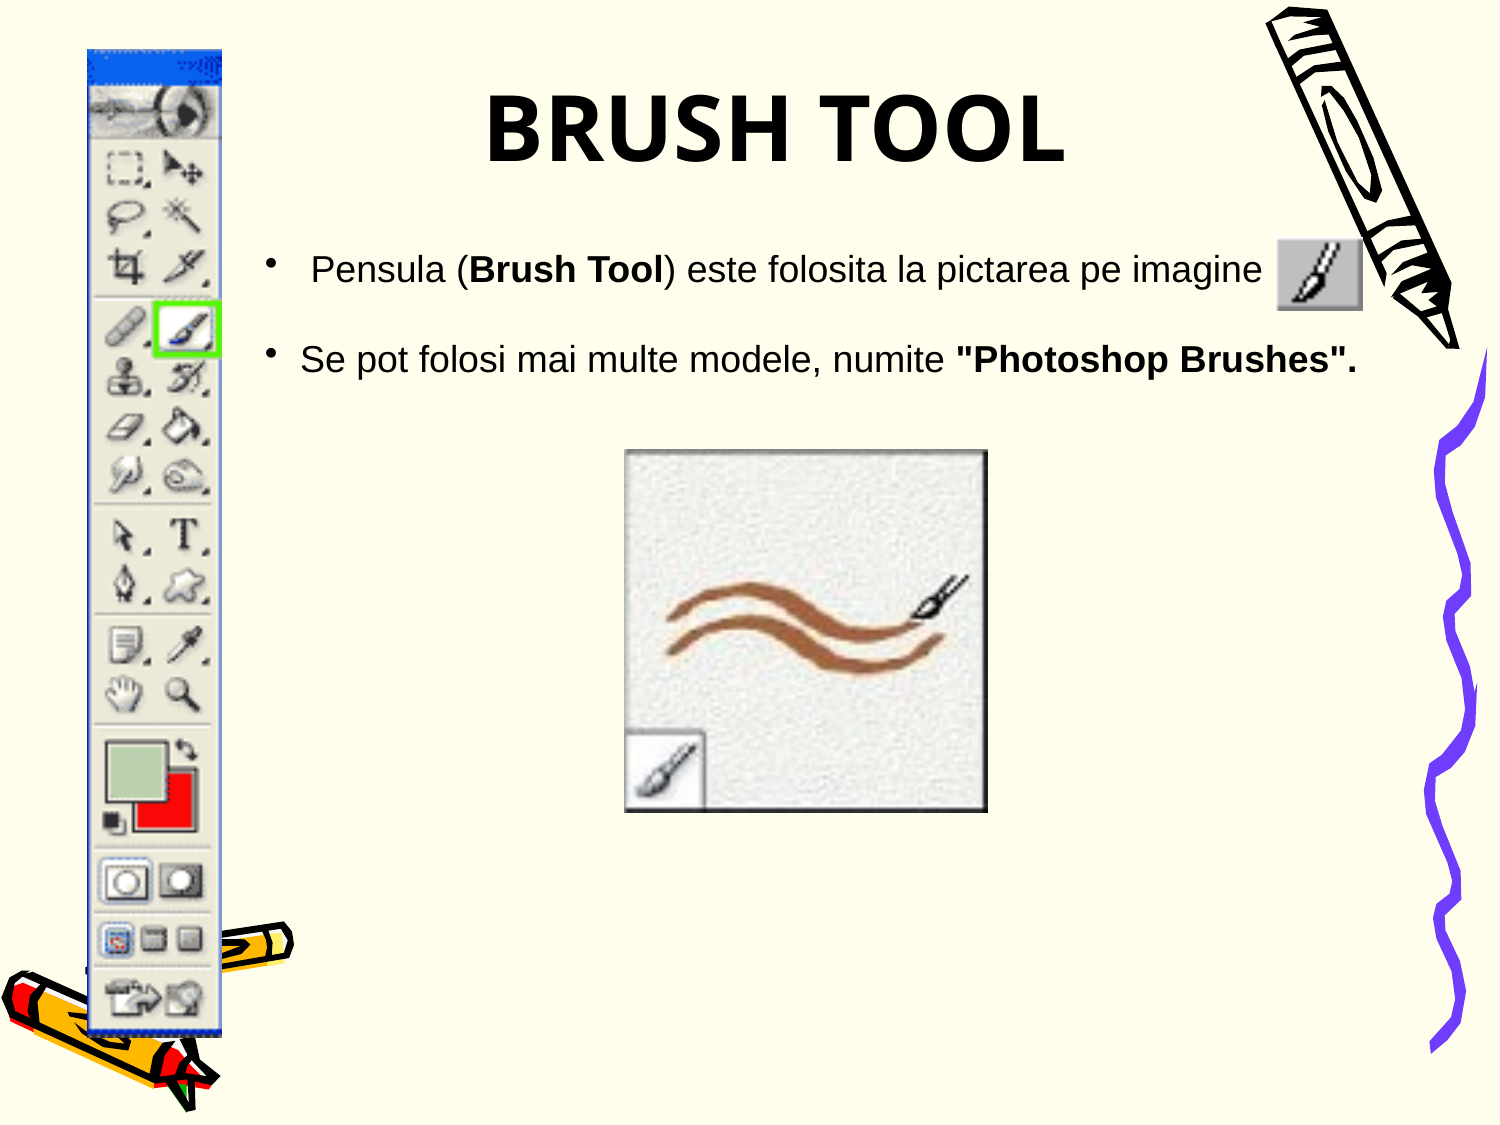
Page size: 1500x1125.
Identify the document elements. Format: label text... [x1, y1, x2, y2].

picture [1274, 237, 1363, 311]
title BRUSH TOOL [99, 0, 1451, 188]
picture [87, 49, 222, 1038]
text_box Pensula (Brush Tool) este folosita la pictarea pe imagine Se pot folosi mai multe modele, numite "Photoshop Brushes". [249, 237, 1428, 478]
picture [624, 449, 988, 813]
